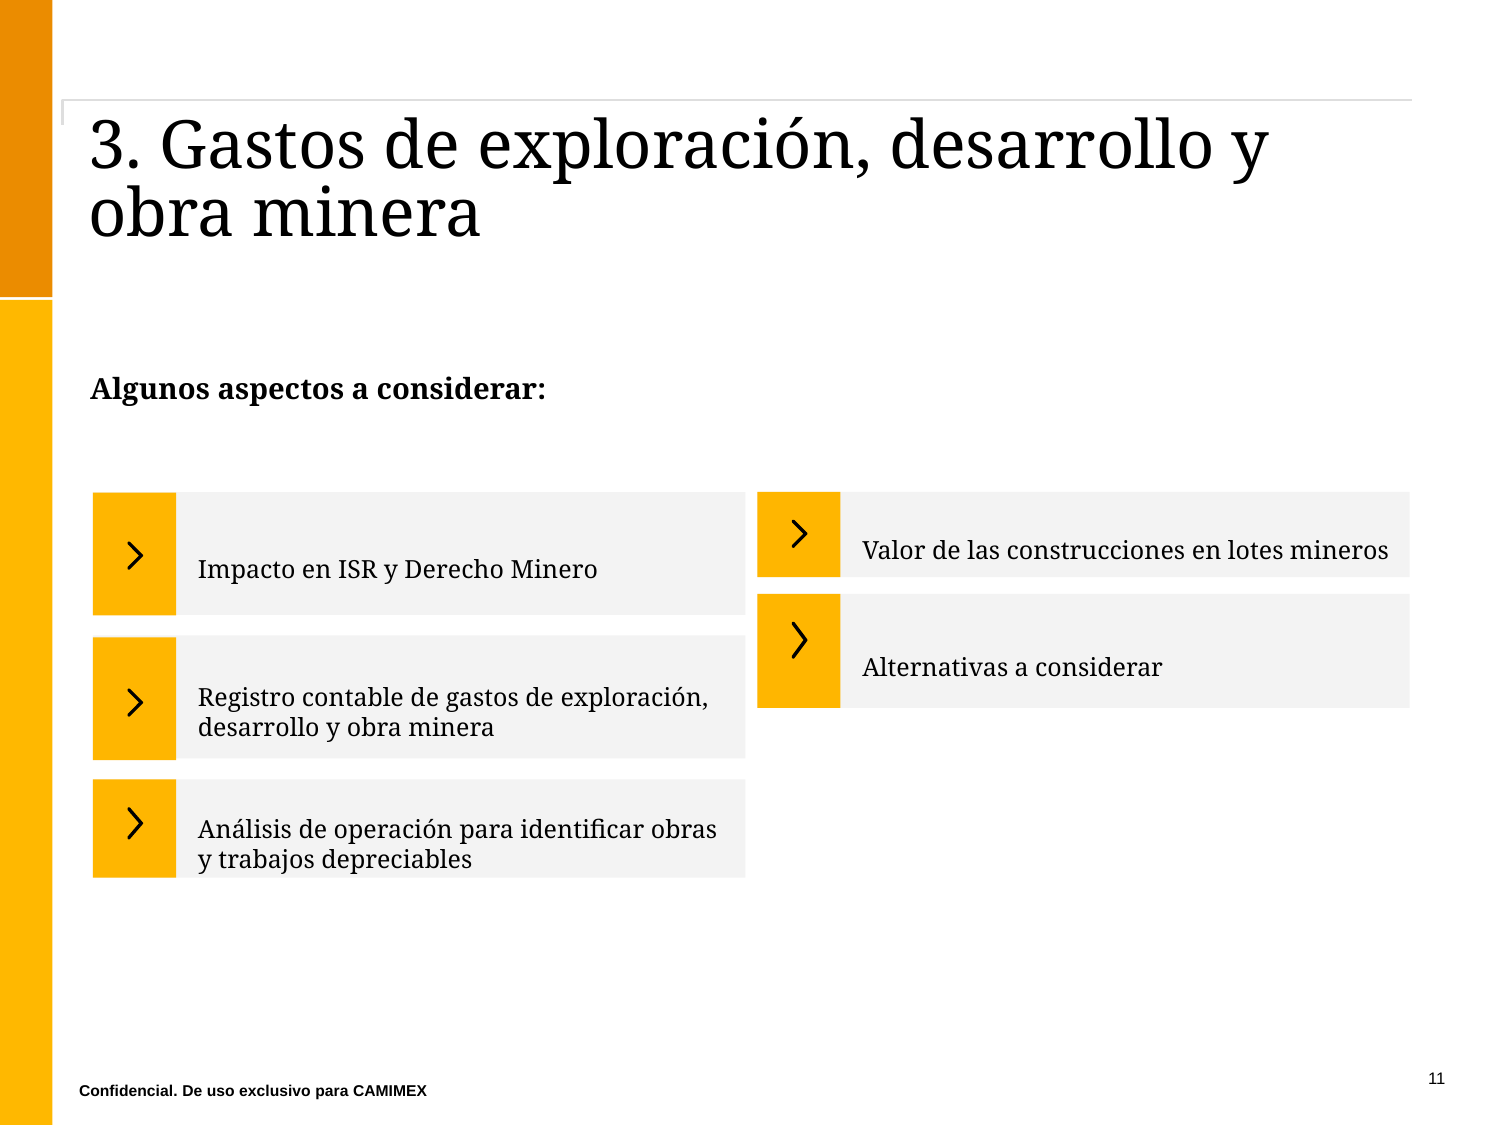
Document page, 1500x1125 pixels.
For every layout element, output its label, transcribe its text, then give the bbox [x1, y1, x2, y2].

title 3. Gastos de exploración, desarrollo y obra minera [88, 114, 1412, 228]
text_box Análisis de operación para identificar obras y trabajos depreciables [177, 779, 746, 878]
text_box Impacto en ISR y Derecho Minero [177, 492, 746, 615]
text_box [92, 779, 177, 878]
text_box Alternativas a considerar [841, 593, 1410, 708]
text_box [0, 299, 53, 1125]
text_box [128, 542, 143, 569]
text_box Registro contable de gastos de exploración, desarrollo y obra minera [92, 635, 746, 759]
text_box [757, 491, 841, 578]
text_box Valor de las construcciones en lotes mineros [841, 491, 1410, 578]
text_box [92, 492, 177, 616]
text_box Algunos aspectos a considerar: [90, 370, 1375, 451]
text_box [792, 520, 807, 548]
text_box [128, 689, 143, 716]
text_box [757, 593, 841, 708]
text_box [92, 637, 177, 761]
text_box [0, 0, 53, 298]
text_box [792, 622, 807, 658]
text_box [128, 808, 143, 839]
